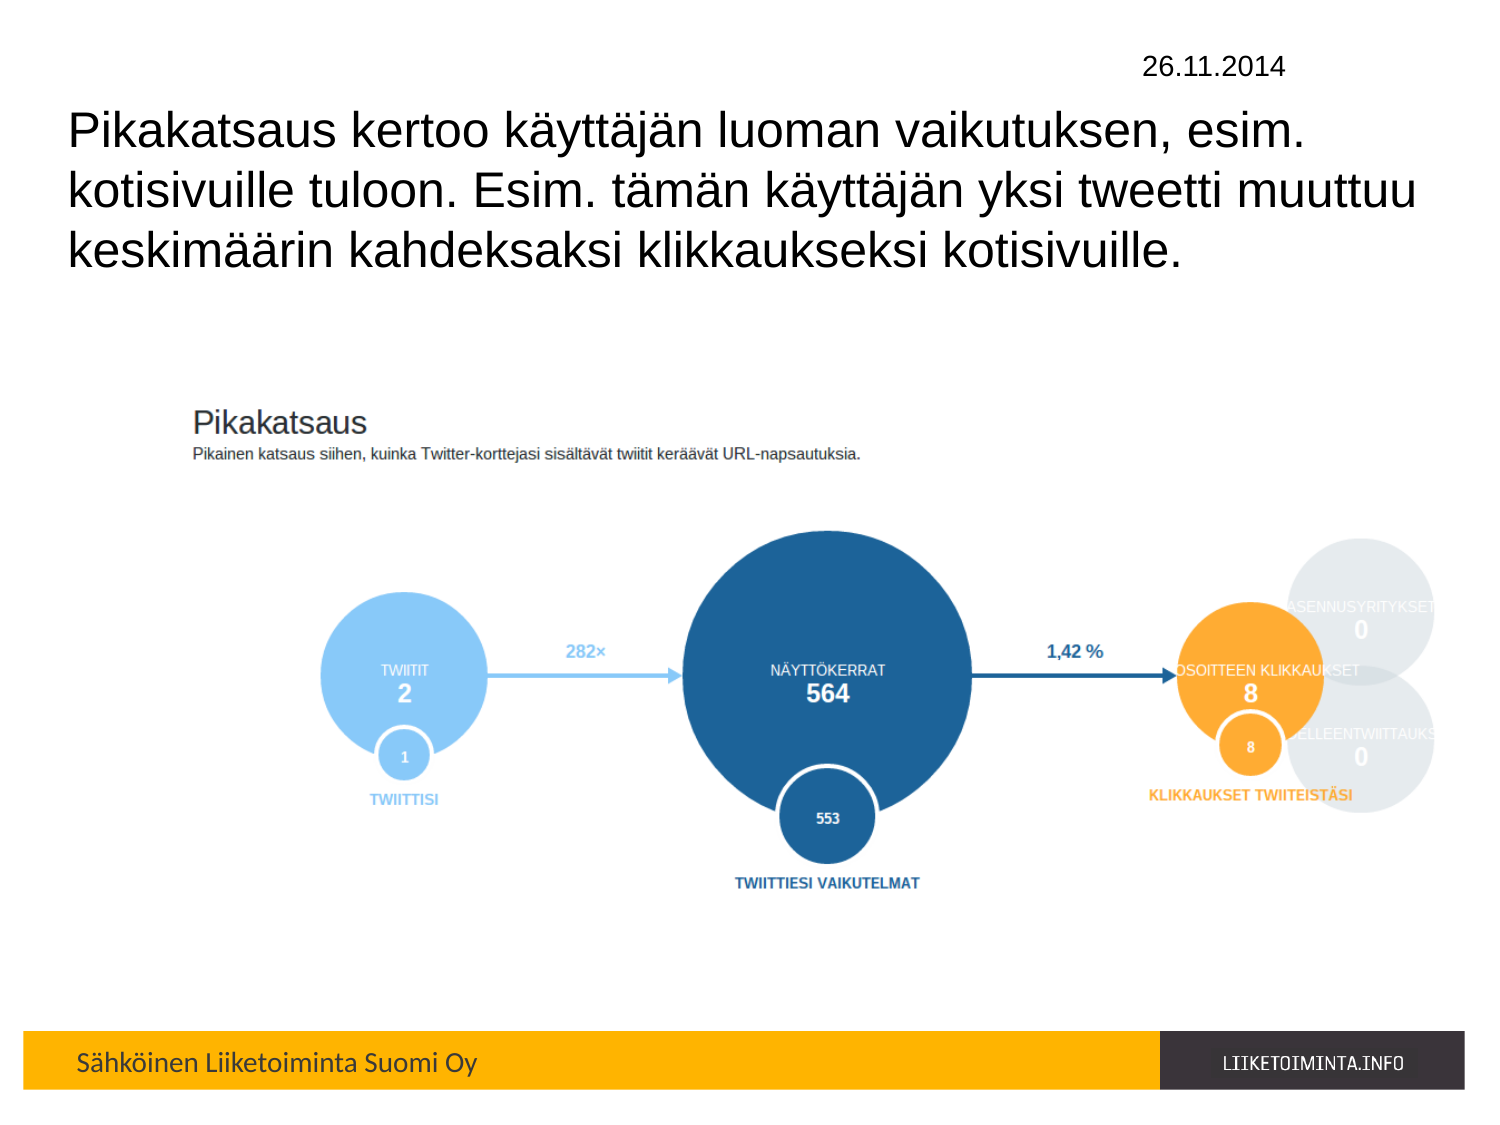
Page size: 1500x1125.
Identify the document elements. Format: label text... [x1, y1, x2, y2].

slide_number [1127, 35, 1351, 95]
picture [187, 396, 1500, 961]
picture [1211, 1048, 1418, 1078]
title Pikakatsaus kertoo käyttäjän luoman vaikutuksen, esim. kotisivuille tuloon. Esim. tämän käyttäjän yksi tweetti muuttuu keskimäärin kahdeksaksi klikkaukseksi kotisivuille. [52, 112, 1448, 263]
